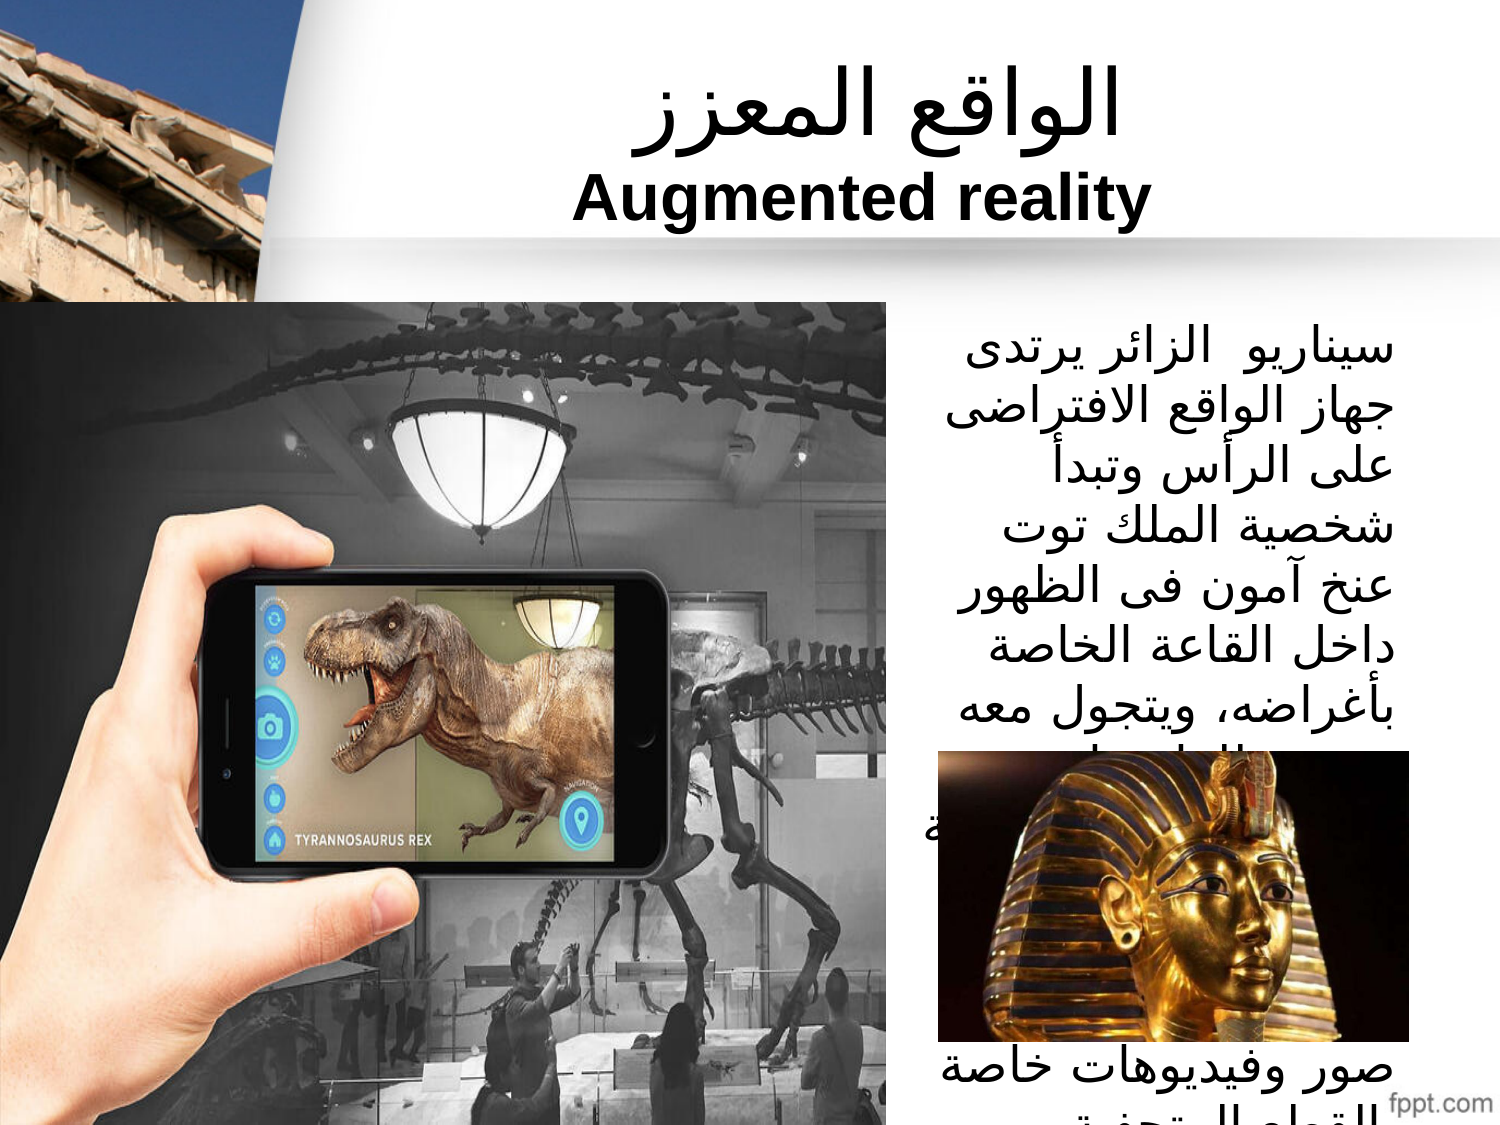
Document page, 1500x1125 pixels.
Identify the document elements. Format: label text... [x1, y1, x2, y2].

picture [938, 751, 1409, 1042]
picture [0, 0, 1500, 1125]
text_box سيناريو الزائر يرتدى جهاز الواقع الافتراضى على الرأس وتبدأ شخصية الملك توت عنخ آمون فى الظهور داخل القاعة الخاصة بأغراضه، ويتجول معه ويسرد للزائر تاريخه، ويظهر فى المشهد آلهة فرعونية وحراس، كما يمكن تحريك التماثيل واستكشافها ومشاهدة صور وفيديوهات خاصة بالقطع المتحفية [903, 304, 1412, 1125]
title الواقع المعزز Augmented reality [336, 44, 1426, 233]
